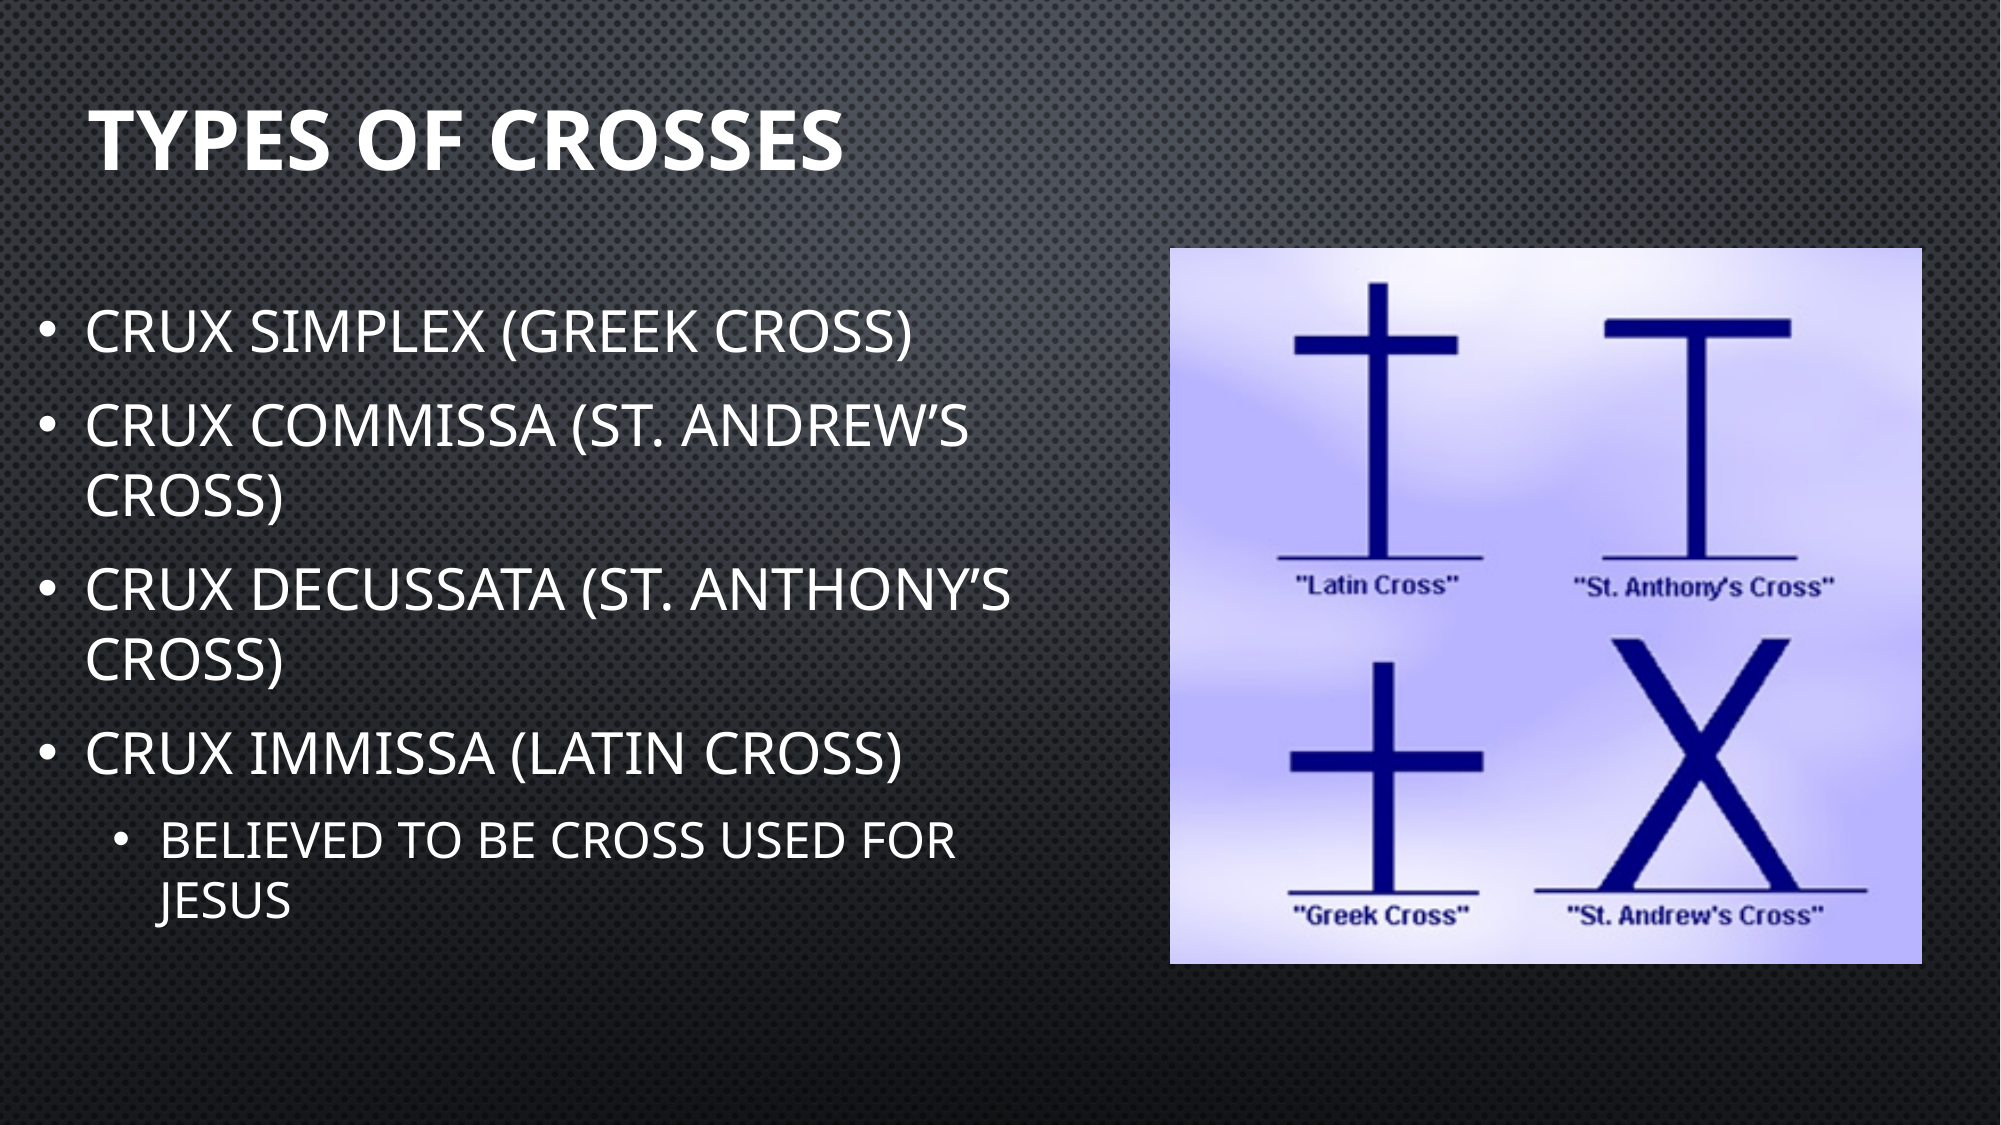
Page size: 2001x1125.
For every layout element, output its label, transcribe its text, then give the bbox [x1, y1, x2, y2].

title Types of crosses [72, 25, 1813, 249]
list crux simplex (Greek cross) crux commissa (St. Andrew’s cross) crux decussata (St. Anthony’s Cross) crux immissa (Latin Cross) Believed to be cross used for Jesus [22, 248, 1117, 1040]
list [1169, 247, 1922, 964]
